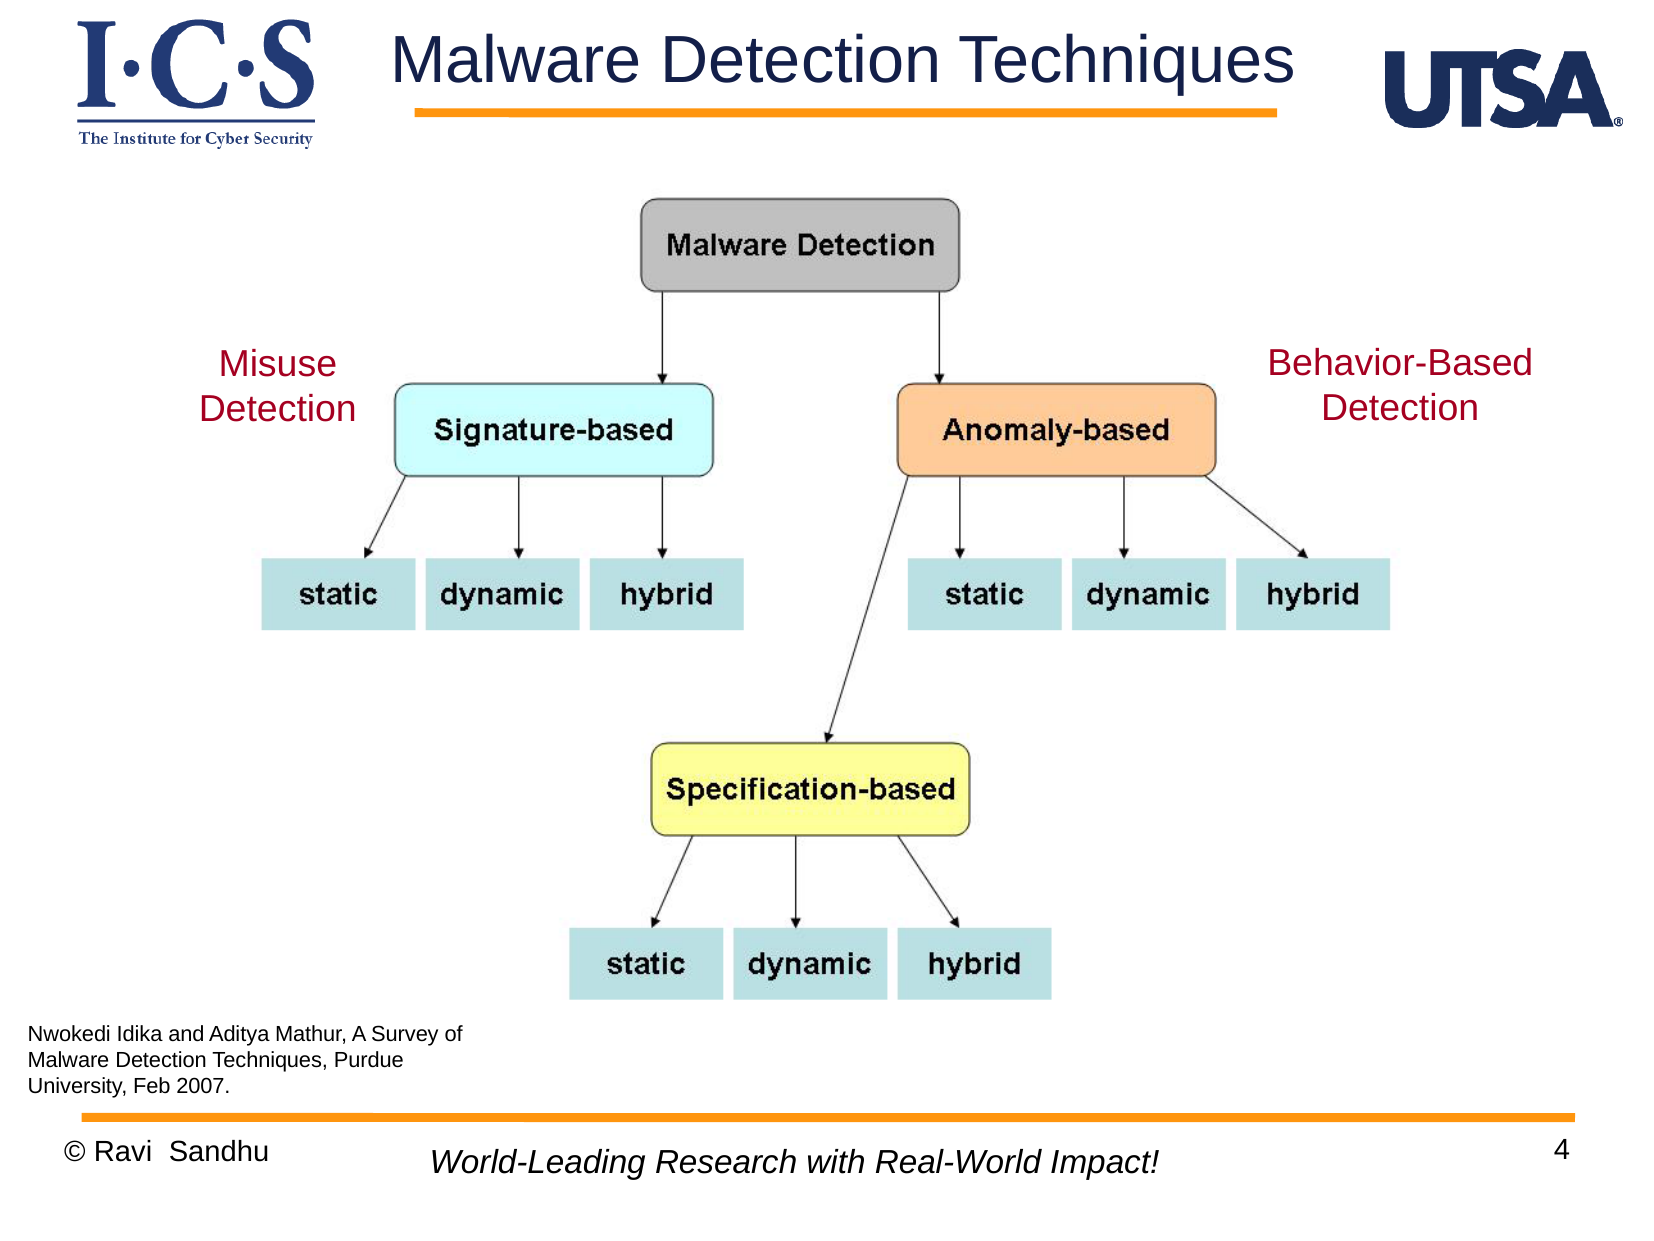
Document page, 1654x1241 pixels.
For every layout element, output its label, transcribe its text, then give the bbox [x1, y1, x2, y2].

text_box Misuse Detection [183, 331, 225, 436]
text_box Malware Detection Techniques [360, 0, 1326, 113]
picture [1385, 49, 1623, 128]
text_box 4 [1185, 1129, 1571, 1215]
picture [73, 0, 317, 151]
text_box Nwokedi Idika and Aditya Mathur, A Survey of Malware Detection Techniques, Purdue University, Feb 2007. [12, 1012, 501, 1106]
text_box Behavior-Based Detection [1465, 330, 1549, 436]
text_box World-Leading Research with Real-World Impact! [414, 1132, 1176, 1188]
picture [230, 157, 1461, 1081]
text_box © Ravi Sandhu [64, 1132, 450, 1218]
